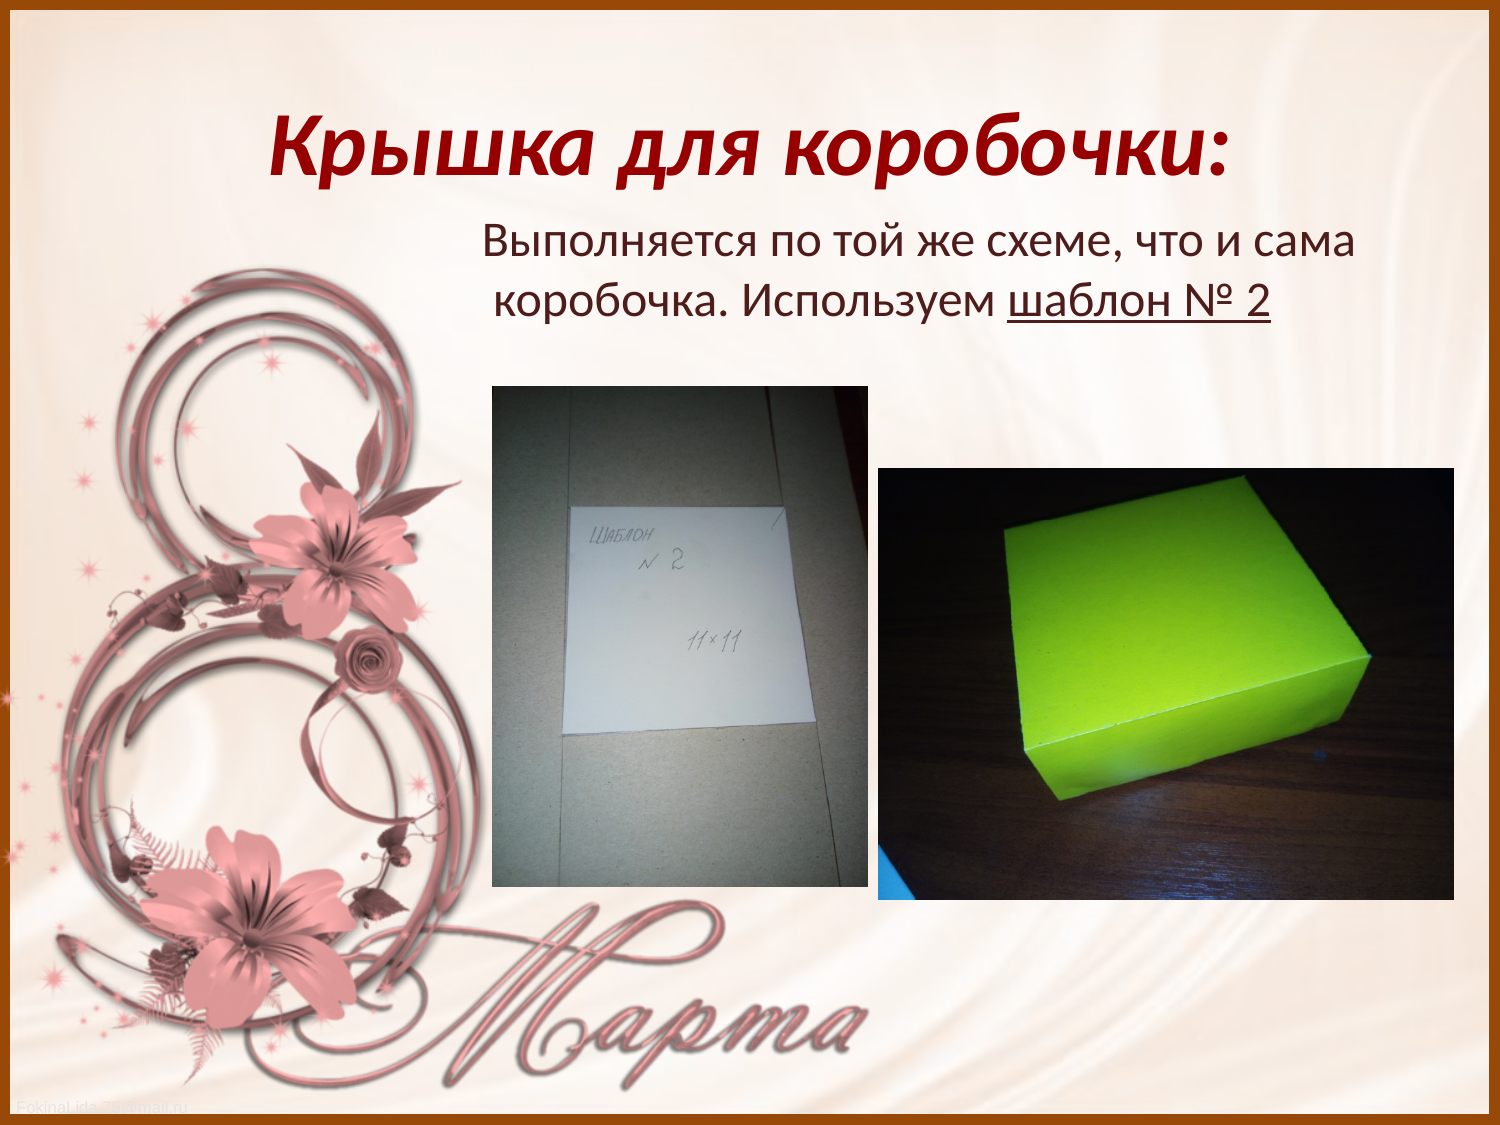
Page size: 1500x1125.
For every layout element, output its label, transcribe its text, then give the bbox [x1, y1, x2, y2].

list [491, 386, 868, 887]
text_box Выполняется по той же схеме, что и сама коробочка. Используем шаблон № 2 [421, 199, 1465, 387]
title Крышка для коробочки: [75, 45, 1425, 233]
picture [878, 468, 1454, 900]
